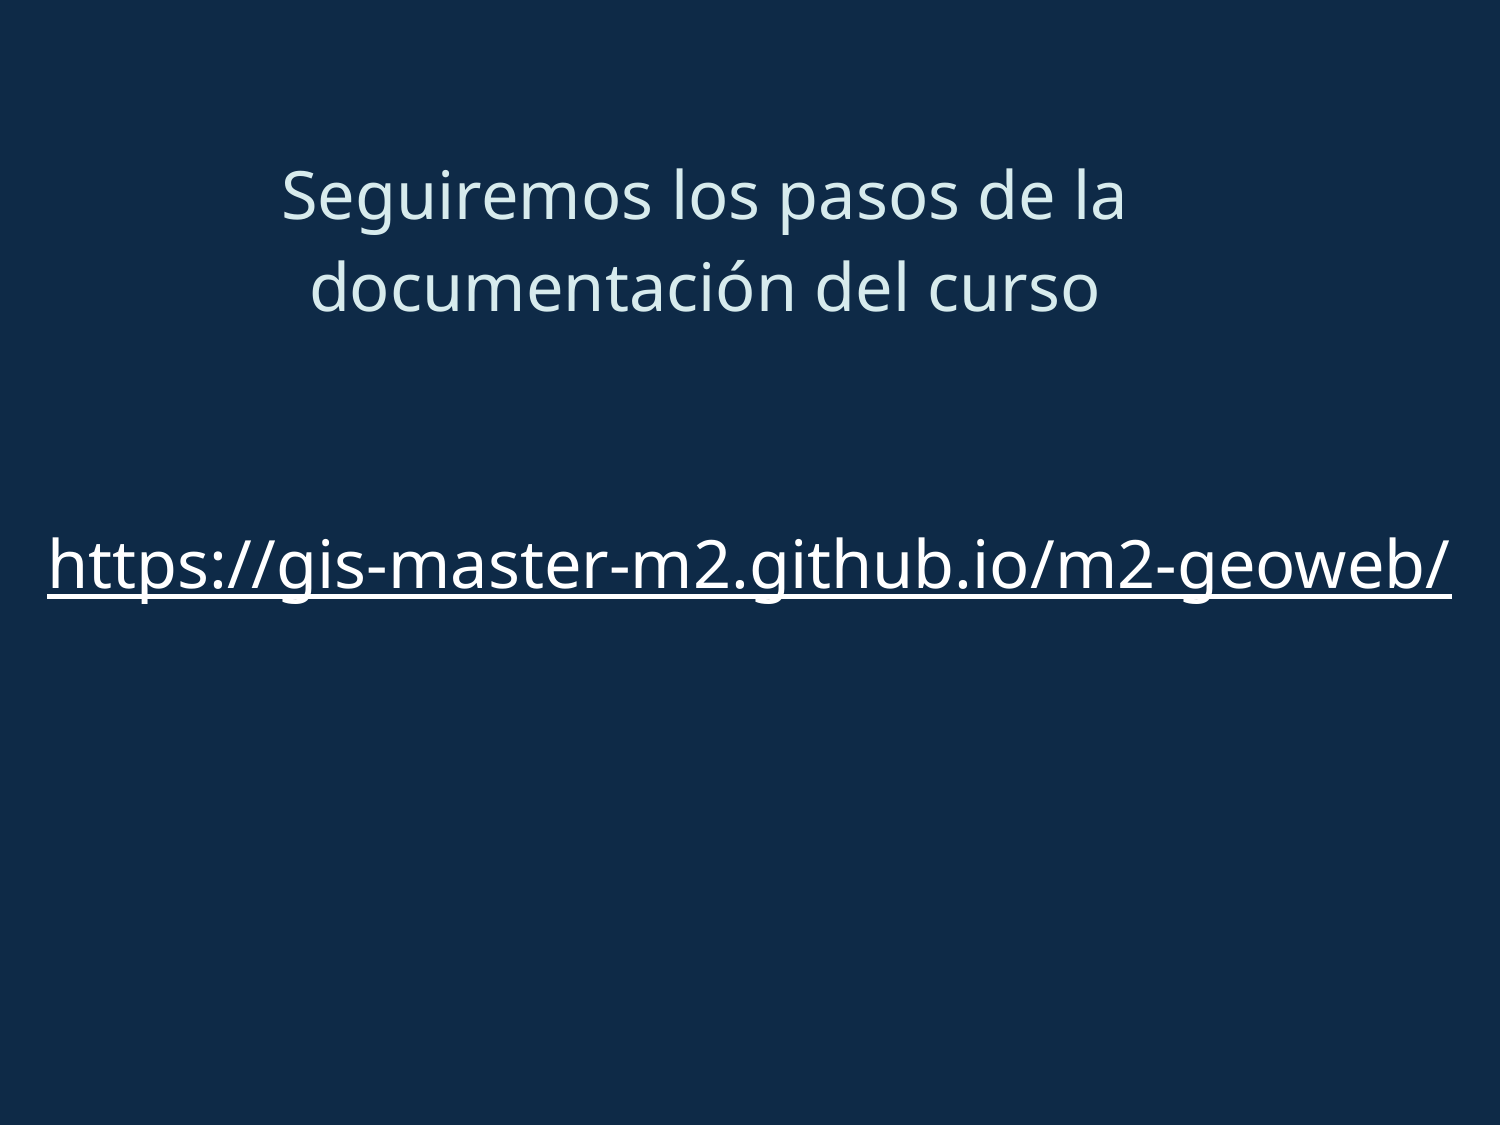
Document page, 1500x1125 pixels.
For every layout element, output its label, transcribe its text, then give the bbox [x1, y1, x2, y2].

text_box https://gis-master-m2.github.io/m2-geoweb/ [32, 514, 1468, 621]
text_box Seguiremos los pasos de la documentación del curso [164, 125, 1246, 201]
